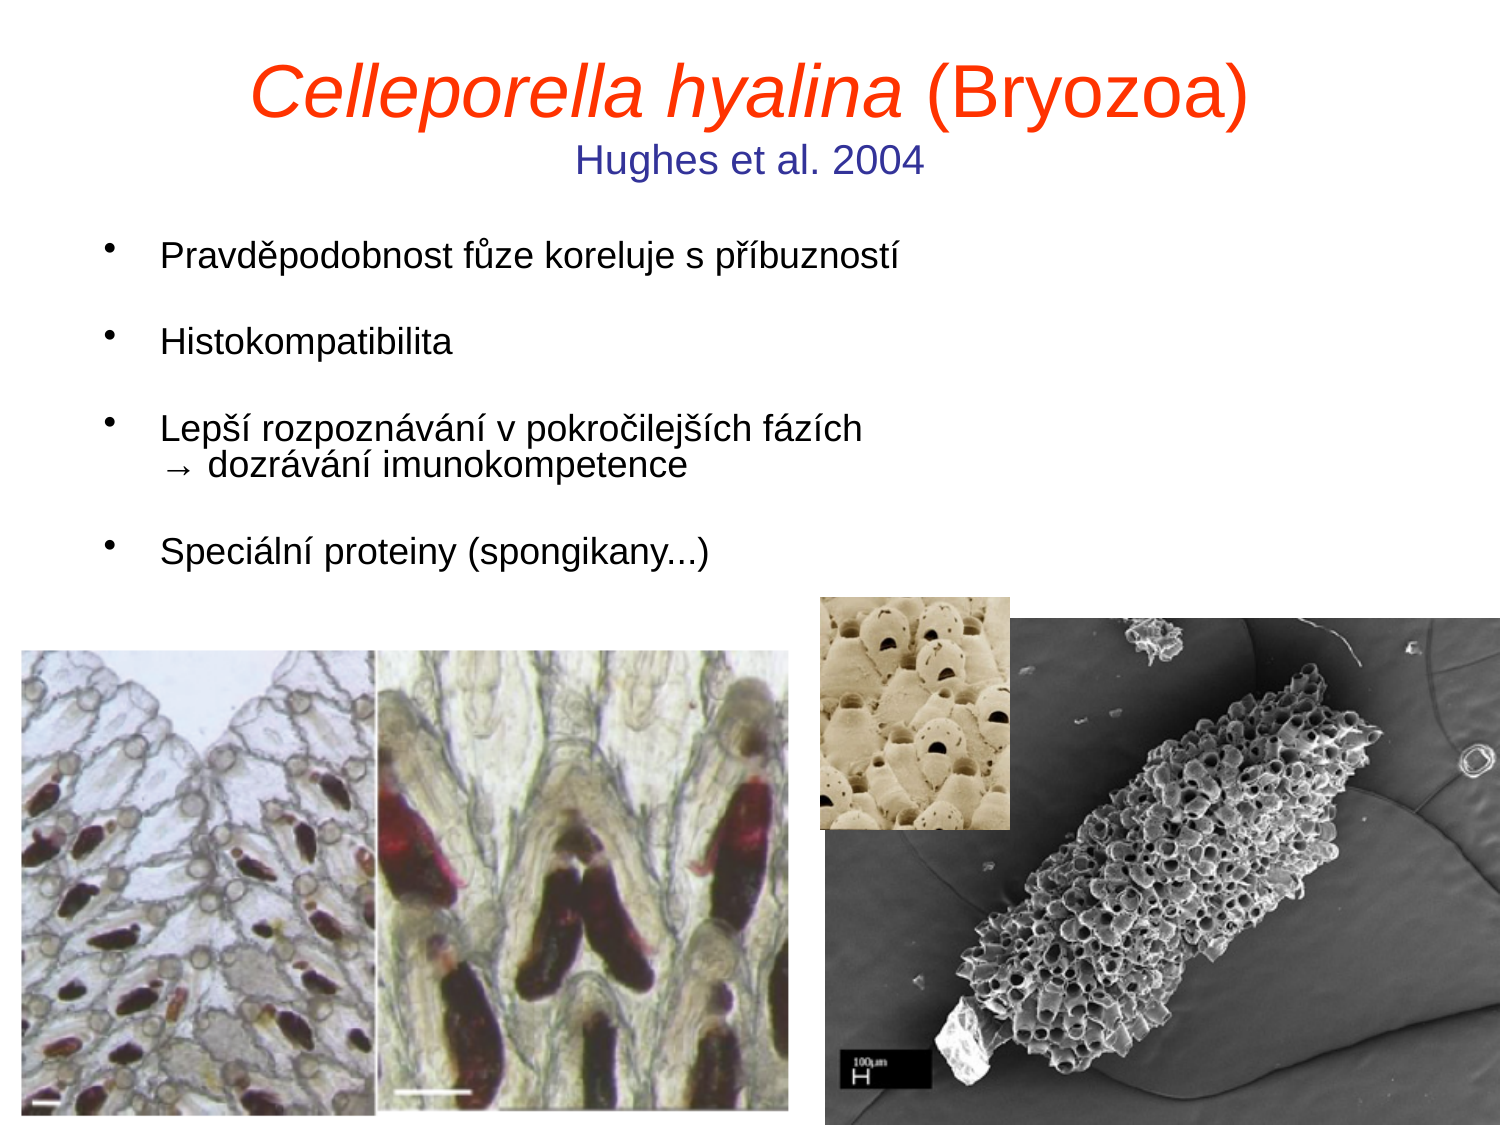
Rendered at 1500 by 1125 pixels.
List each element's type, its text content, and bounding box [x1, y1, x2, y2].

picture [17, 646, 796, 1125]
list Pravděpodobnost fůze koreluje s příbuzností Histokompatibilita Lepší rozpoznávání v pokročilejších fázích → dozrávání imunokompetence Speciální proteiny (spongikany...) [88, 231, 1439, 551]
picture [820, 597, 1500, 1125]
title Celleporella hyalina (Bryozoa) Hughes et al. 2004 [75, 19, 1425, 207]
